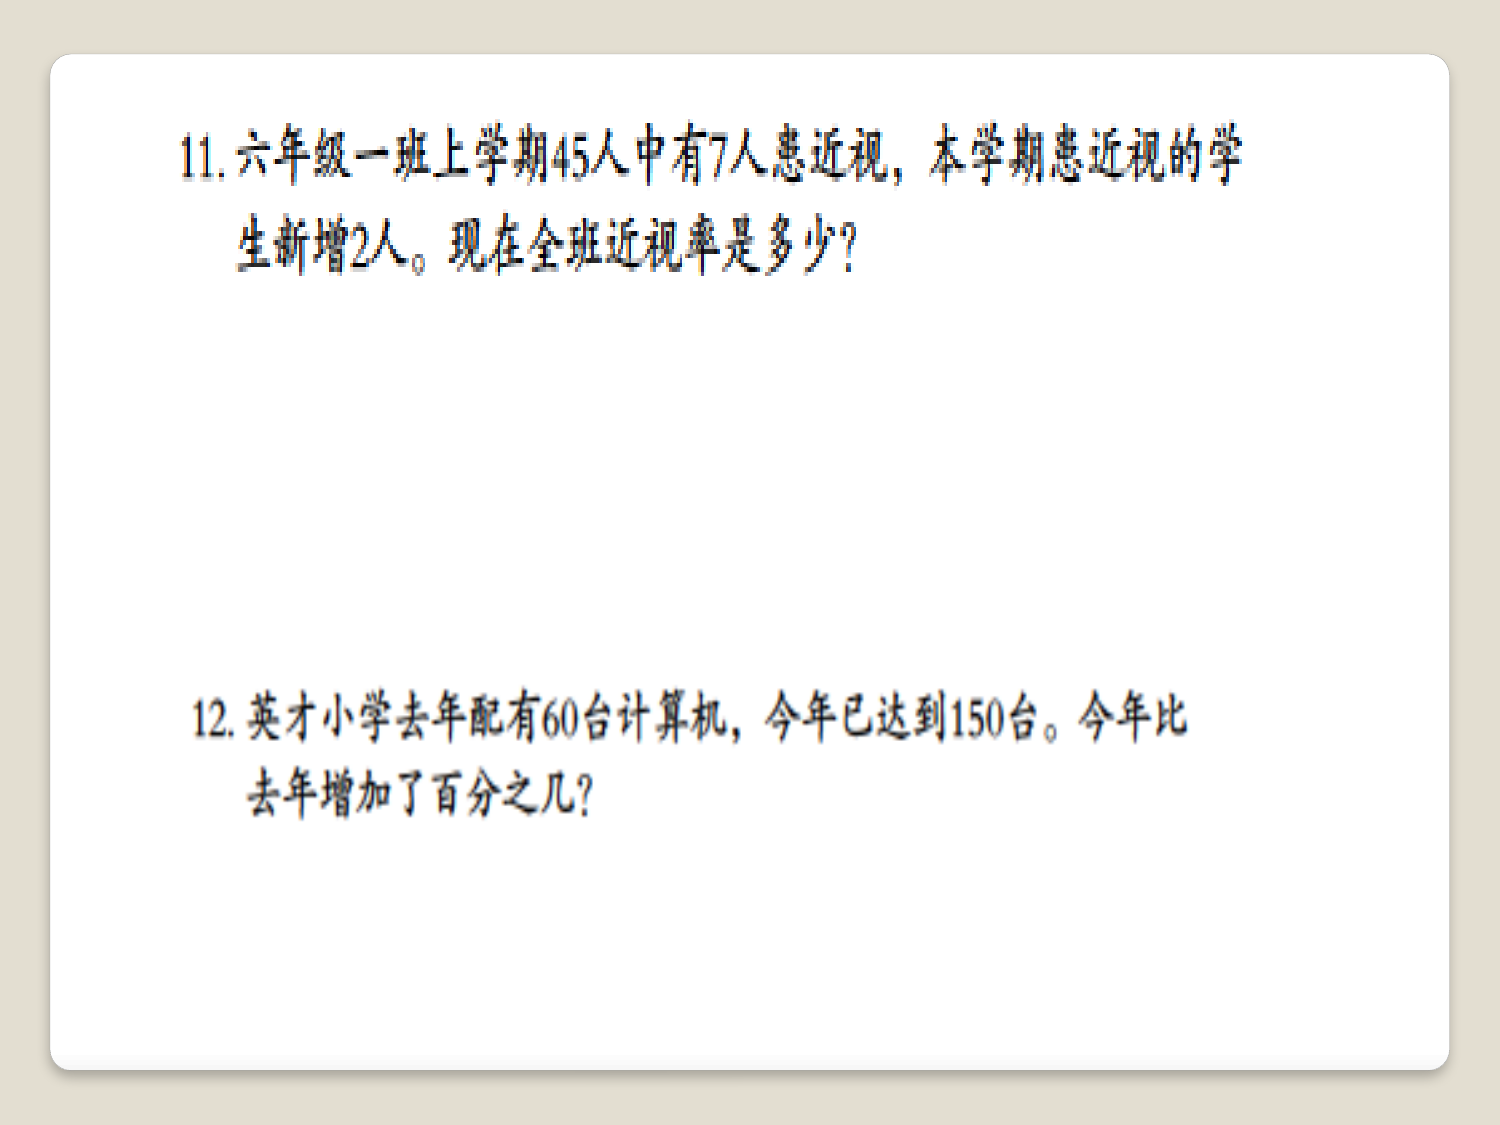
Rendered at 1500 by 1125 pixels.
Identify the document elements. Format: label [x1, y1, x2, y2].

picture [174, 74, 1288, 313]
picture [174, 649, 1226, 876]
